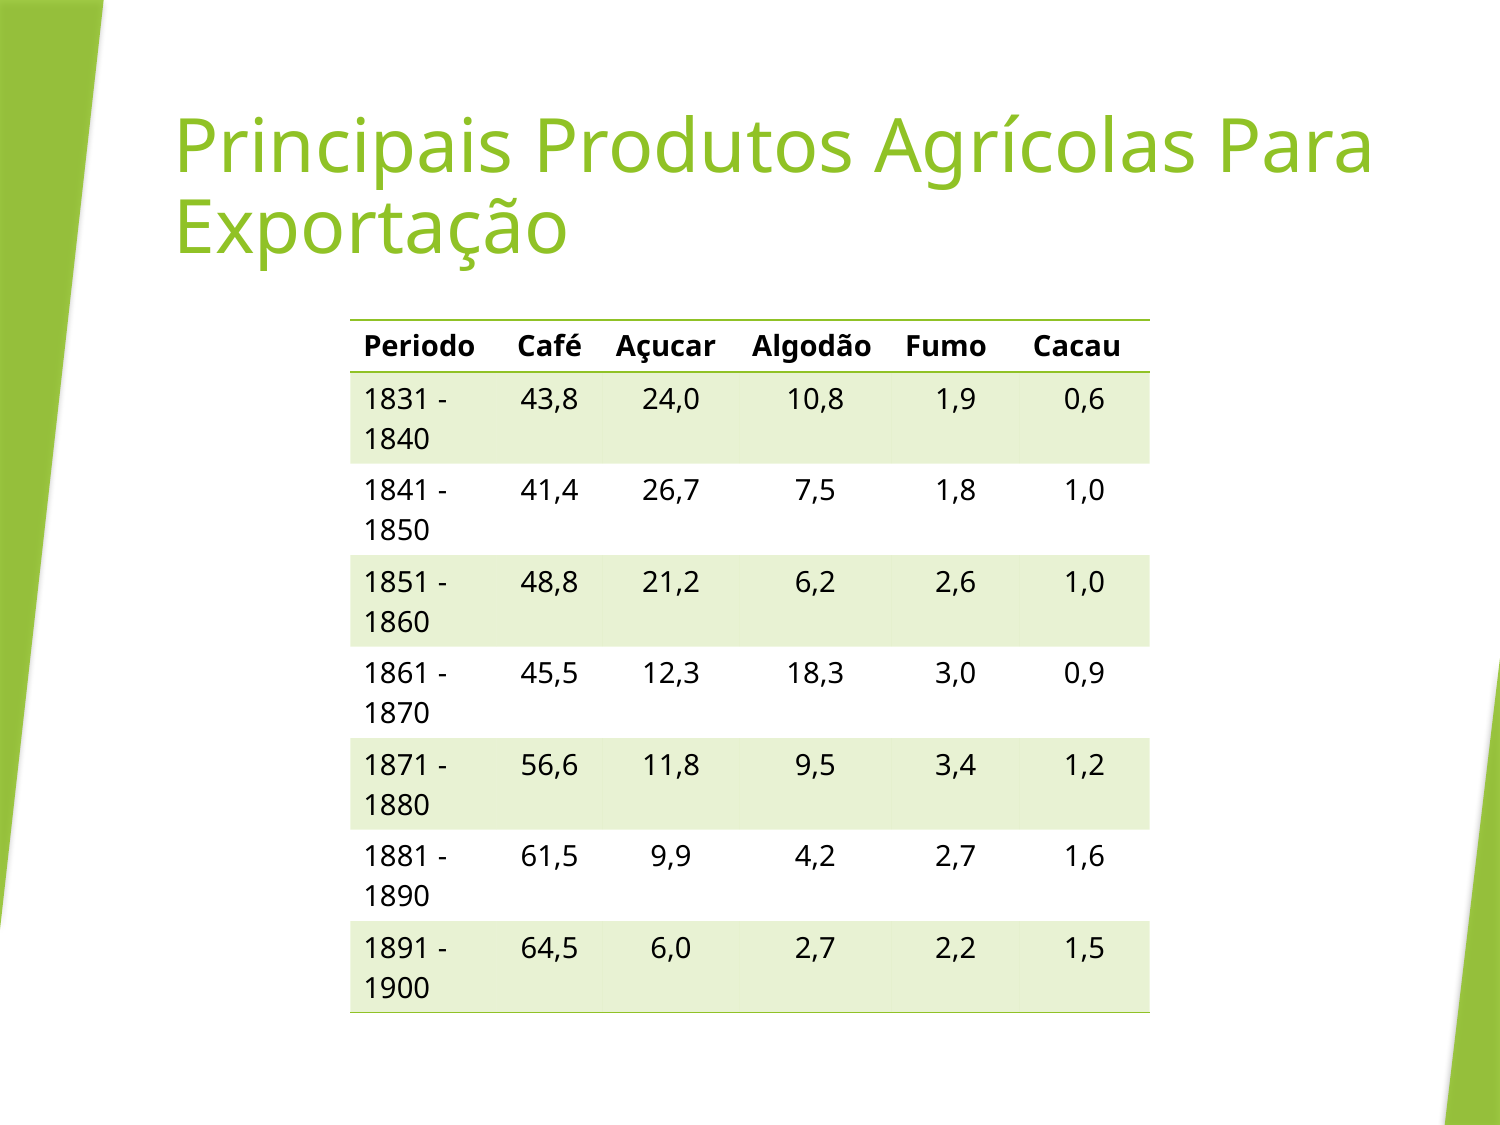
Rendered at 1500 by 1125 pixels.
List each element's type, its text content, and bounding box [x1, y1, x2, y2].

text_box [1443, 657, 1500, 1125]
table_cell 1881 - 1890 [350, 830, 496, 921]
text_box [0, 0, 1500, 1125]
table_cell 11,8 [603, 738, 739, 830]
table_cell 61,5 [496, 830, 603, 921]
table_cell 1,6 [1020, 830, 1150, 921]
table_cell 9,5 [739, 738, 892, 830]
table_cell 2,6 [892, 555, 1020, 647]
table_cell 45,5 [496, 647, 603, 738]
table_cell 1,0 [1020, 464, 1150, 555]
table_cell 43,8 [496, 373, 603, 464]
table_cell 4,2 [739, 830, 892, 921]
table_cell 9,9 [603, 830, 739, 921]
table_header Periodo [350, 321, 496, 371]
table_cell 6,2 [739, 555, 892, 647]
table_cell 10,8 [739, 373, 892, 464]
table_cell 56,6 [496, 738, 603, 830]
table_cell 12,3 [603, 647, 739, 738]
table_cell 1,8 [892, 464, 1020, 555]
text_box [0, 0, 105, 931]
table_header Açucar [603, 321, 739, 371]
table_cell 1841 - 1850 [350, 464, 496, 555]
table_header Algodão [739, 321, 892, 371]
table_cell 1,9 [892, 373, 1020, 464]
table_cell 1871 - 1880 [350, 738, 496, 830]
table_cell 2,2 [892, 921, 1020, 1012]
table_cell 0,9 [1020, 647, 1150, 738]
table_cell 3,4 [892, 738, 1020, 830]
table_cell 1831 - 1840 [350, 373, 496, 464]
table_header Cacau [1020, 321, 1150, 371]
table_cell 3,0 [892, 647, 1020, 738]
table_cell 21,2 [603, 555, 739, 647]
table_cell 1891 - 1900 [350, 921, 496, 1012]
table_cell 1851 - 1860 [350, 555, 496, 647]
table_cell 6,0 [603, 921, 739, 1012]
table_cell 0,6 [1020, 373, 1150, 464]
table_cell 1,2 [1020, 738, 1150, 830]
table_header Fumo [892, 321, 1020, 371]
table_cell 64,5 [496, 921, 603, 1012]
table_cell 41,4 [496, 464, 603, 555]
table_cell 1,0 [1020, 555, 1150, 647]
table_cell 26,7 [603, 464, 739, 555]
table_cell 2,7 [739, 921, 892, 1012]
table_cell 24,0 [603, 373, 739, 464]
table_cell 1,5 [1020, 921, 1150, 1012]
table_header Café [496, 321, 603, 371]
table_cell 7,5 [739, 464, 892, 555]
title Principais Produtos Agrícolas Para Exportação [158, 99, 1413, 281]
table_cell 2,7 [892, 830, 1020, 921]
table_cell 48,8 [496, 555, 603, 647]
table_cell 1861 - 1870 [350, 647, 496, 738]
table_cell 18,3 [739, 647, 892, 738]
